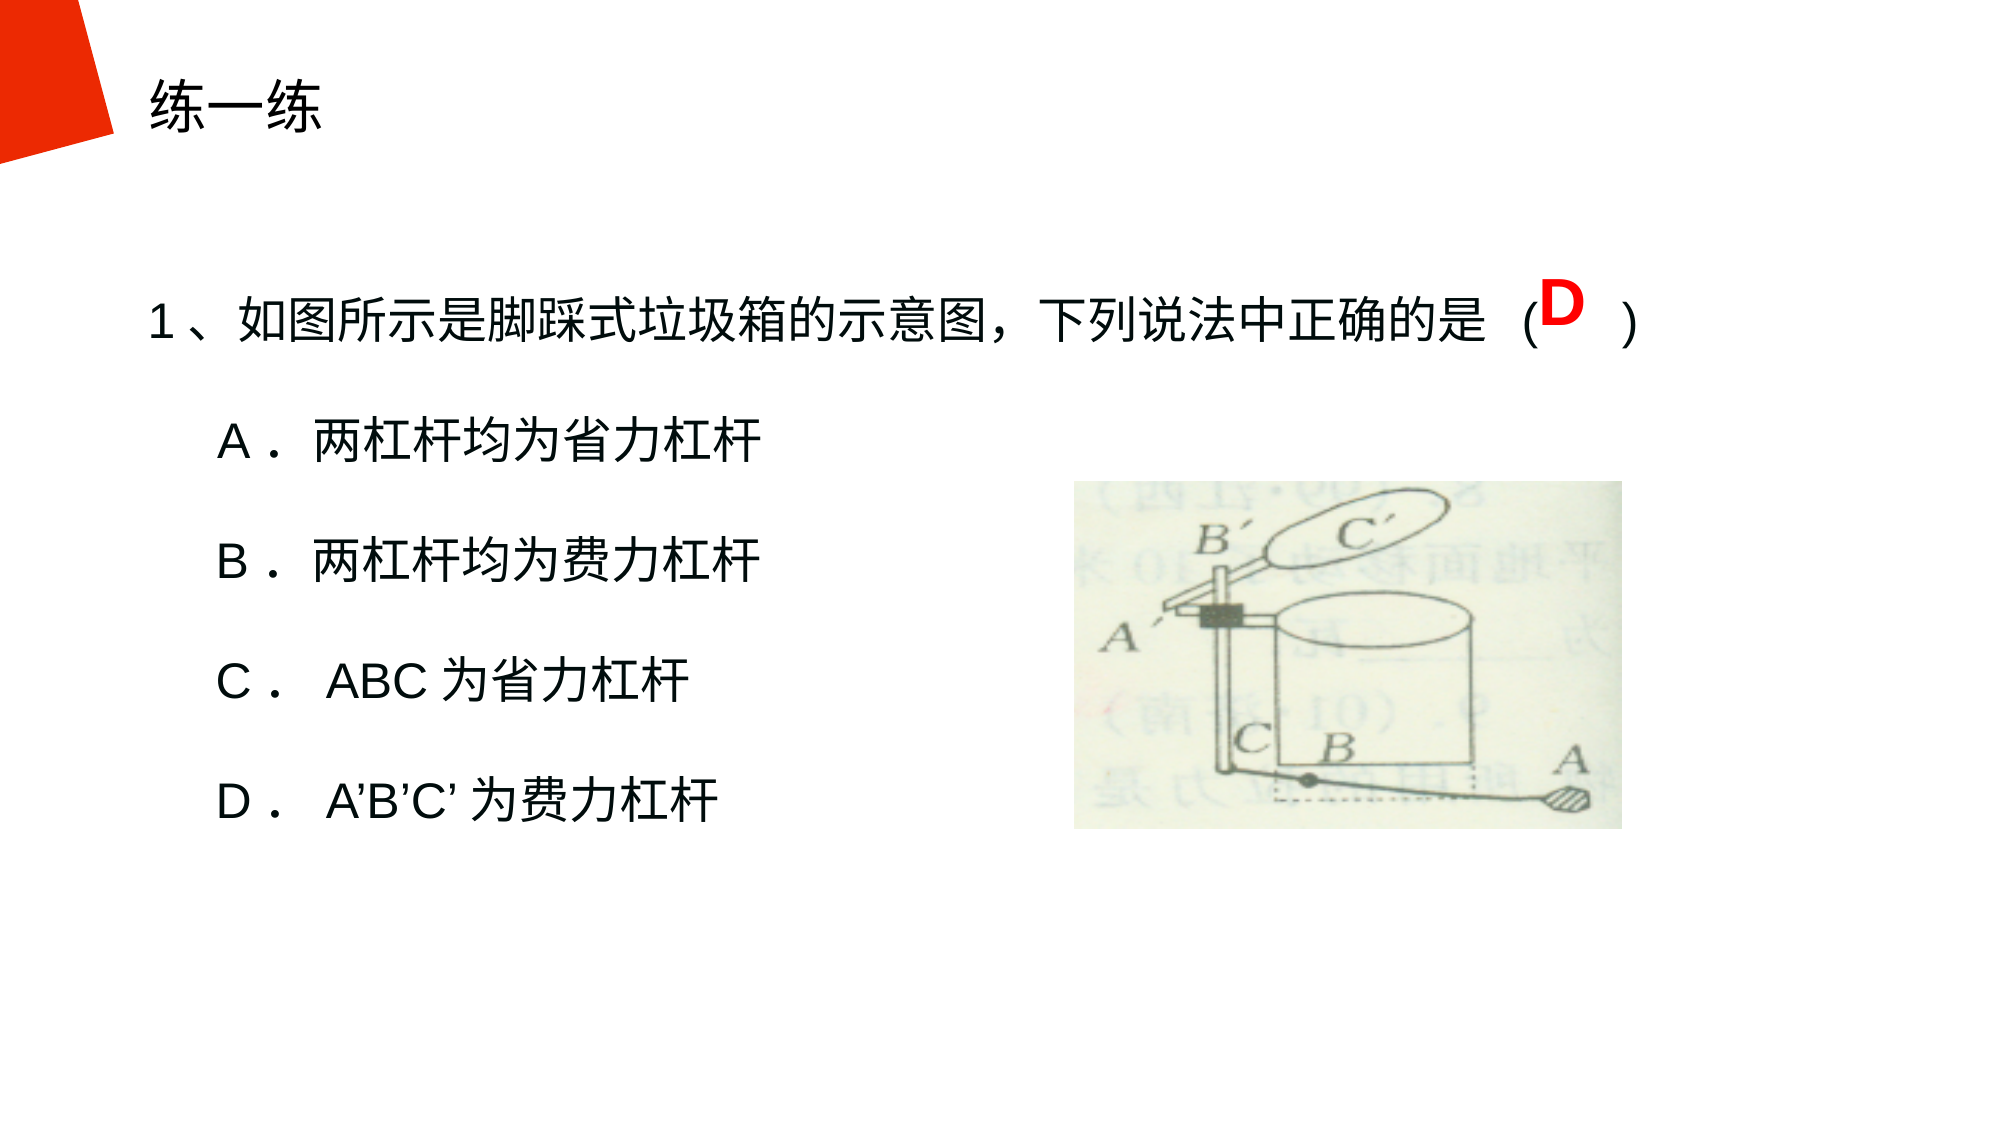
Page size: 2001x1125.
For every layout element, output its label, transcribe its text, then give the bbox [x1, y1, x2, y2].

text_box 练一练 [133, 62, 339, 148]
text_box 1、如图所示是脚踩式垃圾箱的示意图，下列说法中正确的是 ( ) A．两杠杆均为省力杠杆 B．两杠杆均为费力杠杆 C．ABC为省力杠杆 D．A’B’C’为费力杠杆 [132, 221, 1721, 956]
text_box D [1523, 251, 1602, 347]
picture [1074, 481, 1622, 829]
